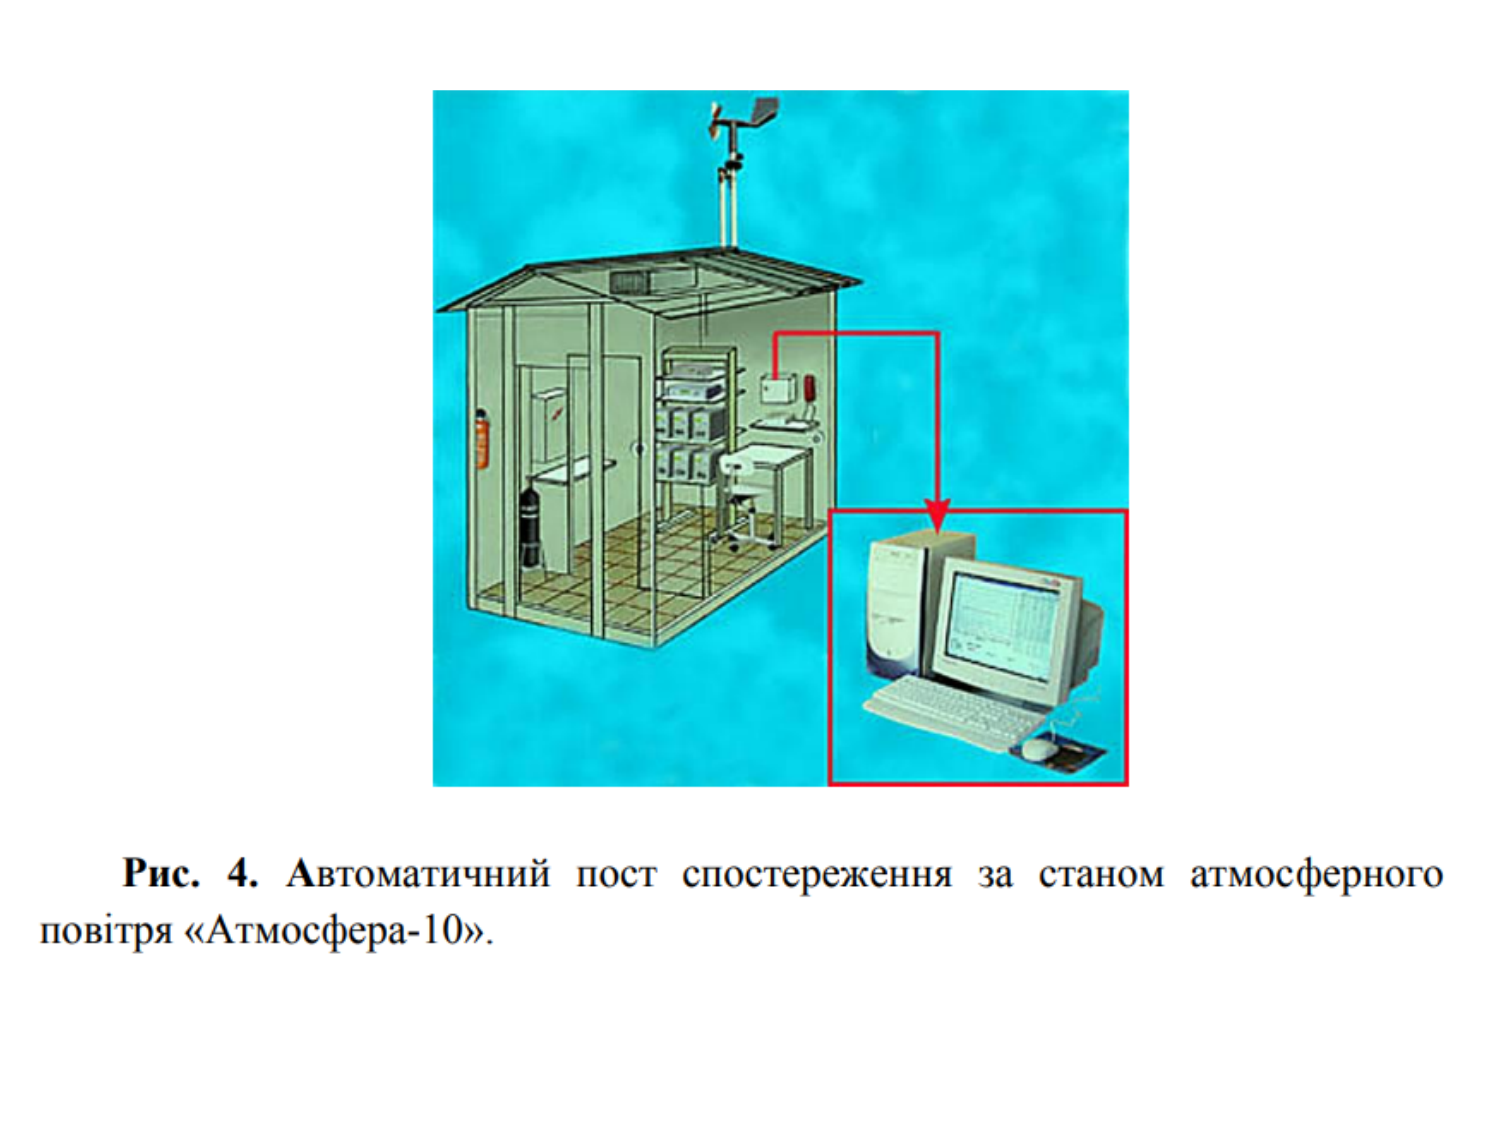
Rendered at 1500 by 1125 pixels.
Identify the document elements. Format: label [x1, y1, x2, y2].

picture [0, 89, 1489, 958]
